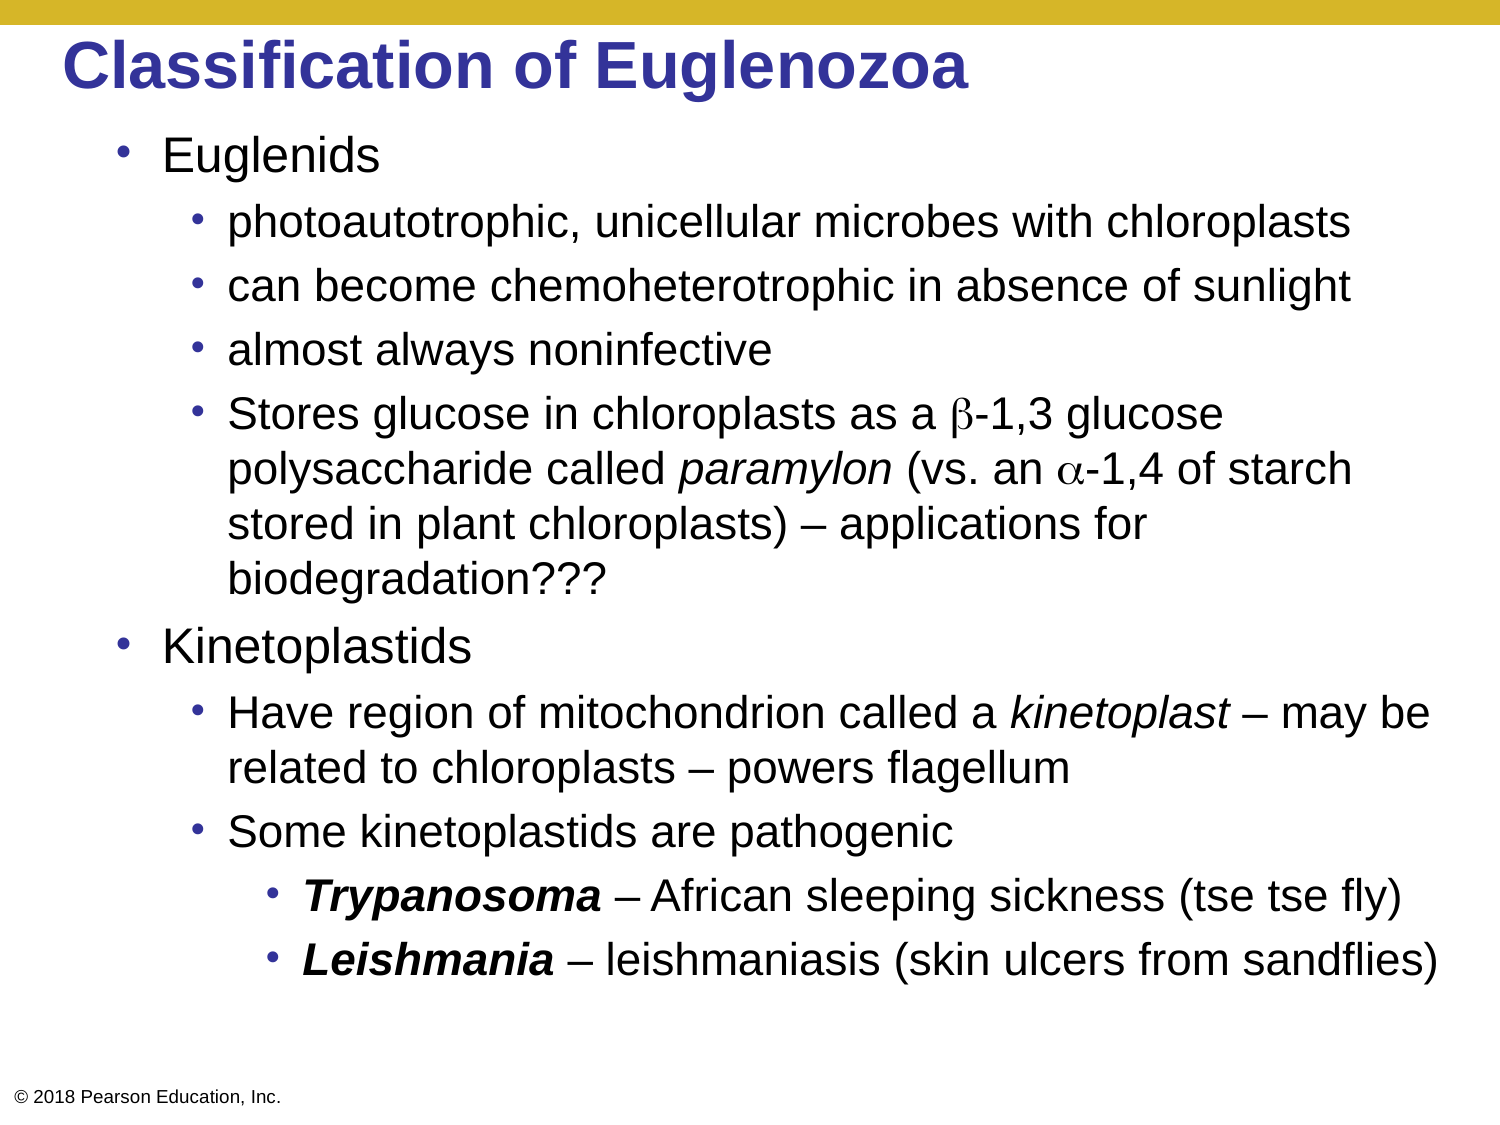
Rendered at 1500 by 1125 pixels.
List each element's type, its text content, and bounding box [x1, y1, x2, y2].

list Euglenids photoautotrophic, unicellular microbes with chloroplasts can become chemoheterotrophic in absence of sunlight almost always noninfective Stores glucose in chloroplasts as a b-1,3 glucose polysaccharide called paramylon (vs. an a-1,4 of starch stored in plant chloroplasts) – applications for biodegradation??? Kinetoplastids Have region of mitochondrion called a kinetoplast – may be related to chloroplasts – powers flagellum Some kinetoplastids are pathogenic Trypanosoma – African sleeping sickness (tse tse fly) Leishmania – leishmaniasis (skin ulcers from sandflies) [24, 114, 1475, 1040]
title Classification of Euglenozoa [0, 14, 1500, 111]
